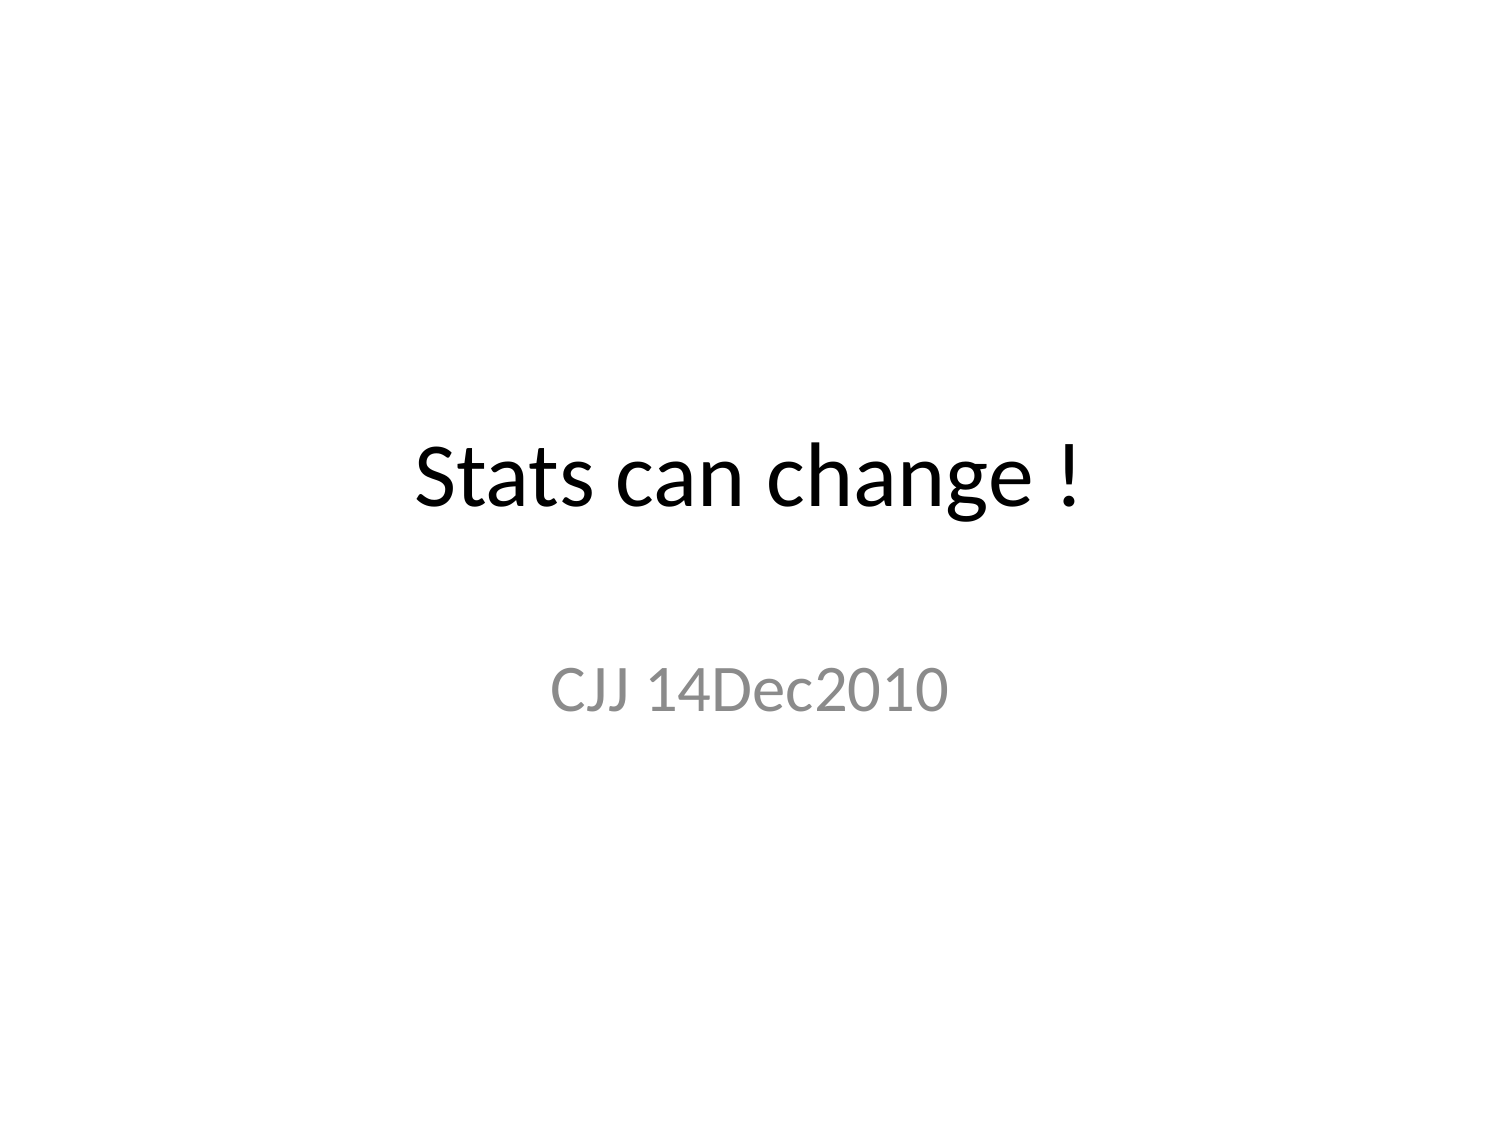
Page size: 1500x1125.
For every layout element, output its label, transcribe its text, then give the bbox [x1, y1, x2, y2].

title Stats can change ! [112, 349, 1388, 591]
subtitle CJJ 14Dec2010 [225, 637, 1275, 925]
